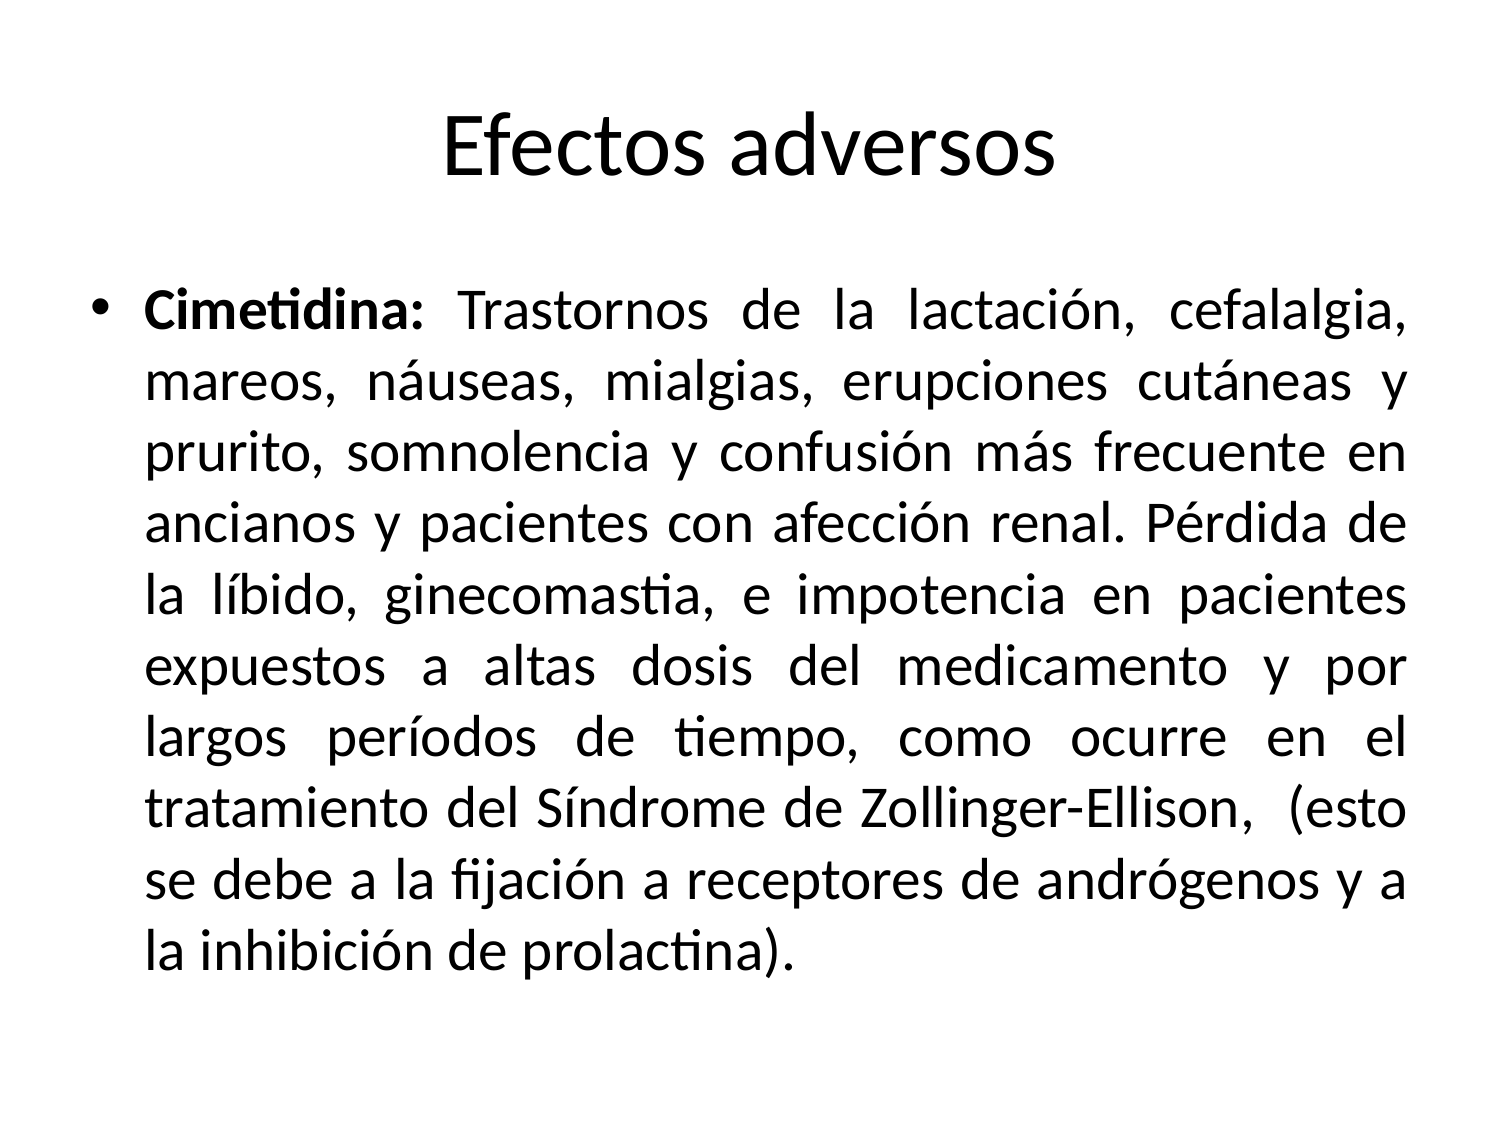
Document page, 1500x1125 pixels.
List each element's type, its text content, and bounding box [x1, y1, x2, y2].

list Cimetidina: Trastornos de la lactación, cefalalgia, mareos, náuseas, mialgias, erupciones cutáneas y prurito, somnolencia y confusión más frecuente en ancianos y pacientes con afección renal. Pérdida de la líbido, ginecomastia, e impotencia en pacientes expuestos a altas dosis del medicamento y por largos períodos de tiempo, como ocurre en el tratamiento del Síndrome de Zollinger-Ellison, (esto se debe a la fijación a receptores de andrógenos y a la inhibición de prolactina). [75, 262, 1425, 1005]
title Efectos adversos [75, 45, 1425, 233]
